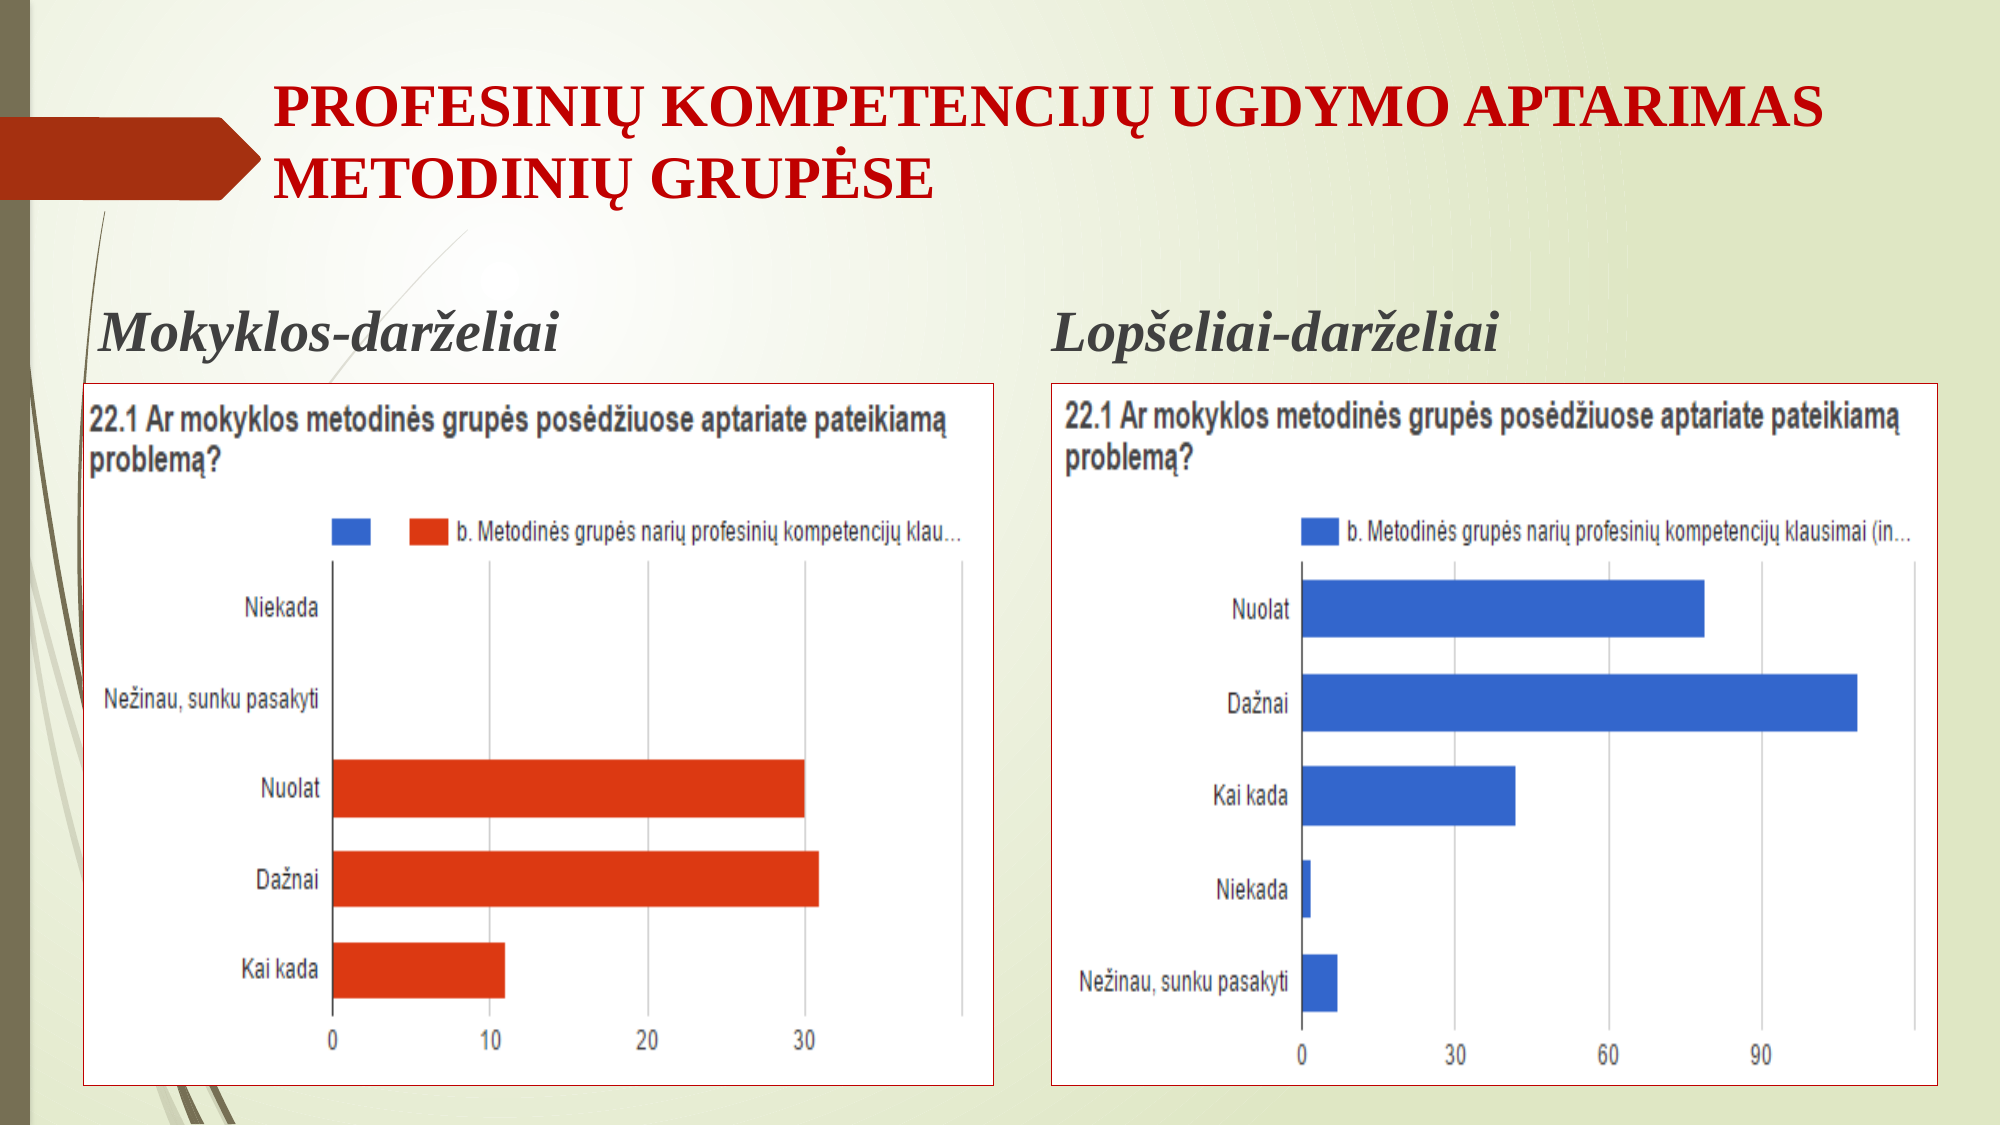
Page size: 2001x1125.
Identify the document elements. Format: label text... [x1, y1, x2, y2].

picture [83, 383, 994, 1086]
picture [1051, 383, 1938, 1086]
list Mokyklos-darželiai Lopšeliai-darželiai [83, 285, 1958, 1086]
title PROFESINIŲ KOMPETENCIJŲ UGDYMO APTARIMAS METODINIŲ GRUPĖSE [258, 58, 1923, 269]
